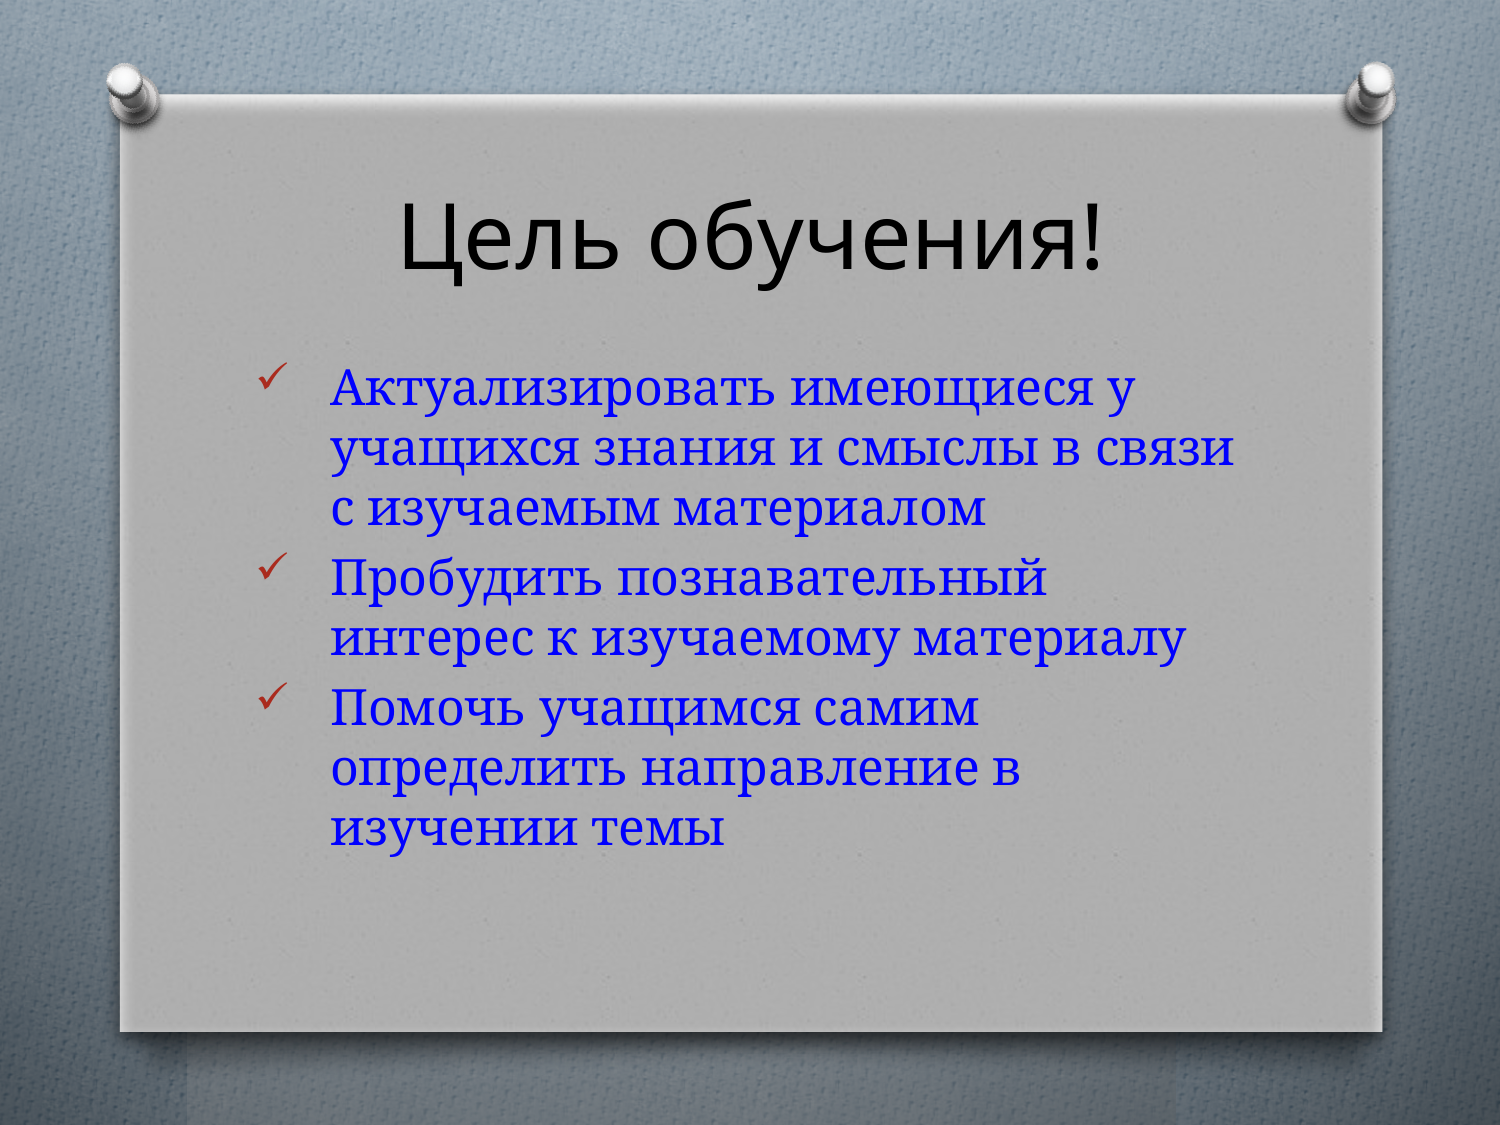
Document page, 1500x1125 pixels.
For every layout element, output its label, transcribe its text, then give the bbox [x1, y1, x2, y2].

picture [75, 29, 198, 153]
title Цель обучения! [179, 134, 1323, 332]
picture [1317, 35, 1439, 156]
list Актуализировать имеющиеся у учащихся знания и смыслы в связи с изучаемым материалом Пробудить познавательный интерес к изучаемому материалу Помочь учащимся самим определить направление в изучении темы [240, 347, 1257, 939]
